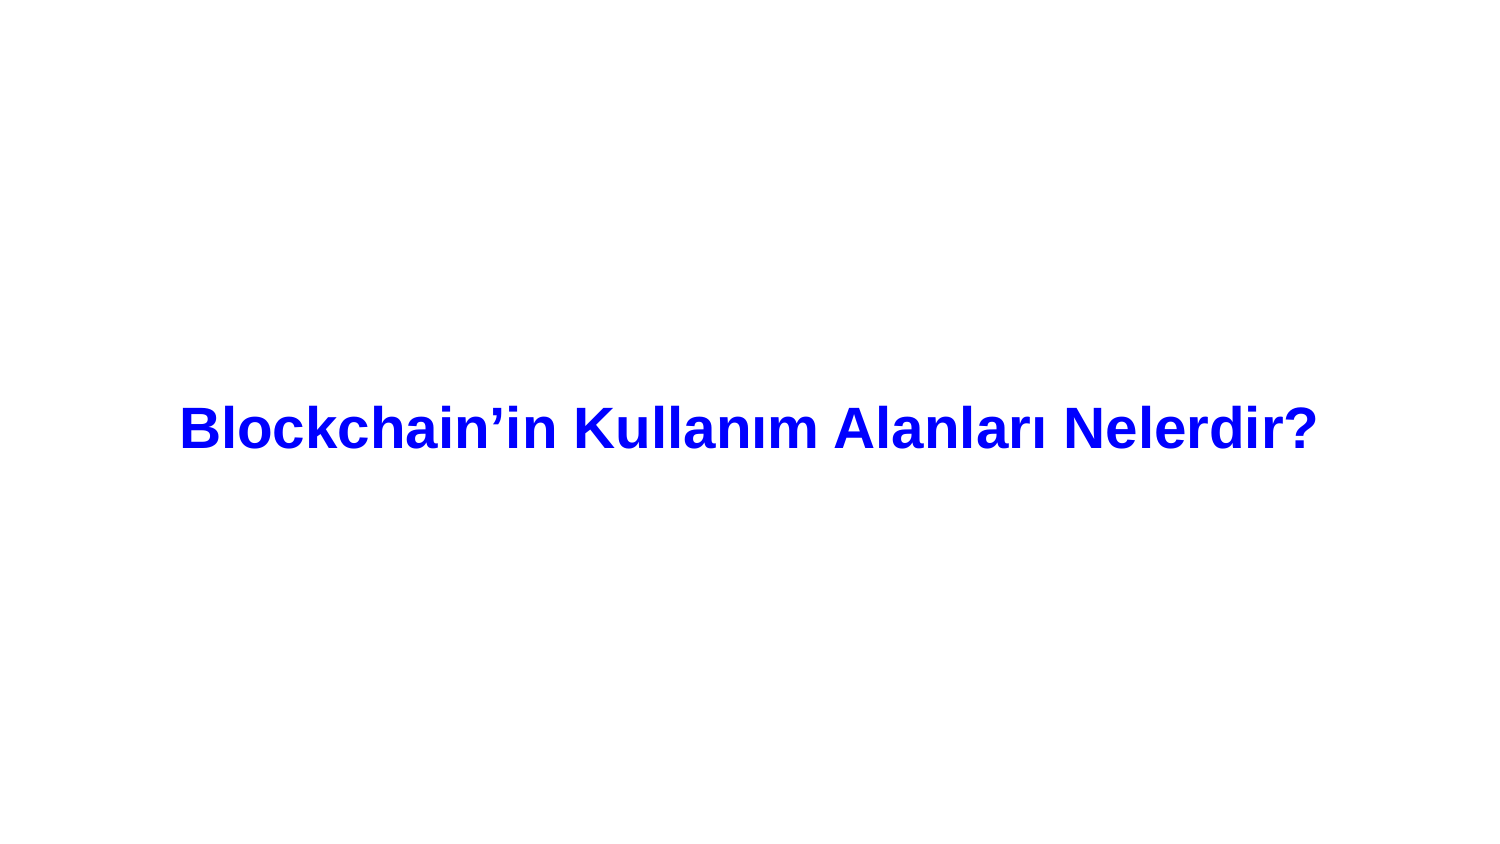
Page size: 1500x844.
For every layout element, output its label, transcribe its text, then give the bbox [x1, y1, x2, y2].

title Blockchain’in Kullanım Alanları Nelerdir? [51, 374, 1449, 469]
